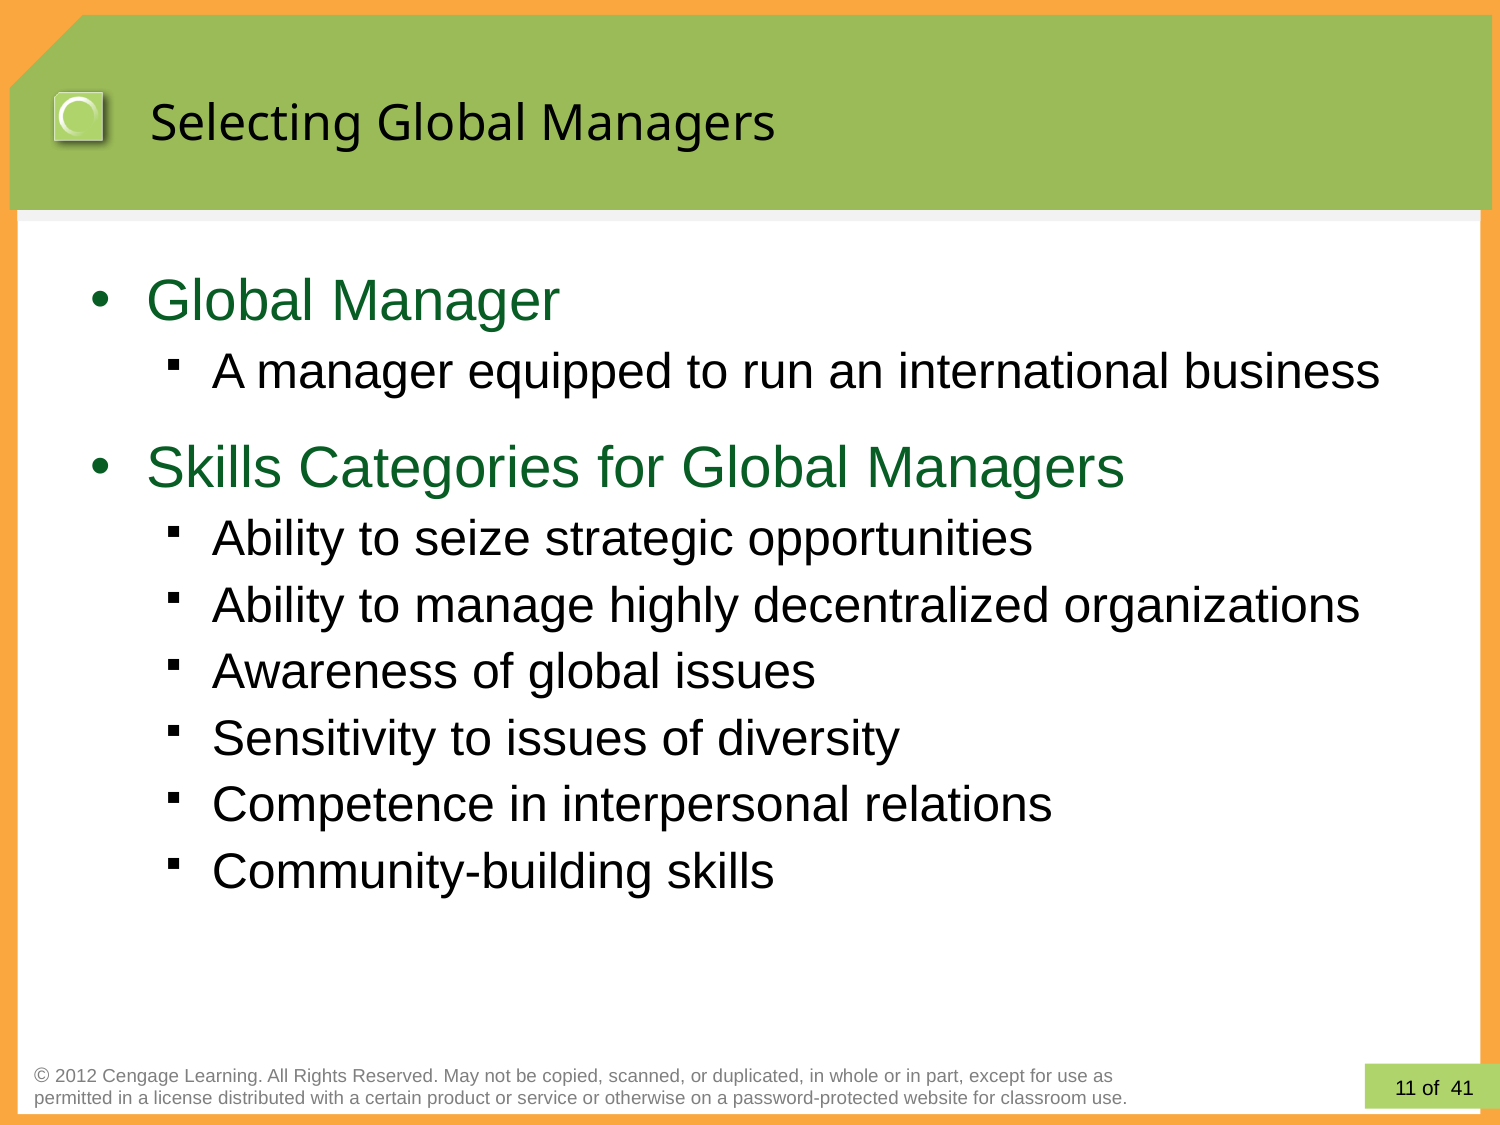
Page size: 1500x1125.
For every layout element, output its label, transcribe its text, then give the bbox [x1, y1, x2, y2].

picture [51, 89, 105, 143]
list Global Manager A manager equipped to run an international business Skills Categories for Global Managers Ability to seize strategic opportunities Ability to manage highly decentralized organizations Awareness of global issues Sensitivity to issues of diversity Competence in interpersonal relations Community-building skills [75, 262, 1440, 968]
title Selecting Global Managers [135, 45, 1485, 203]
